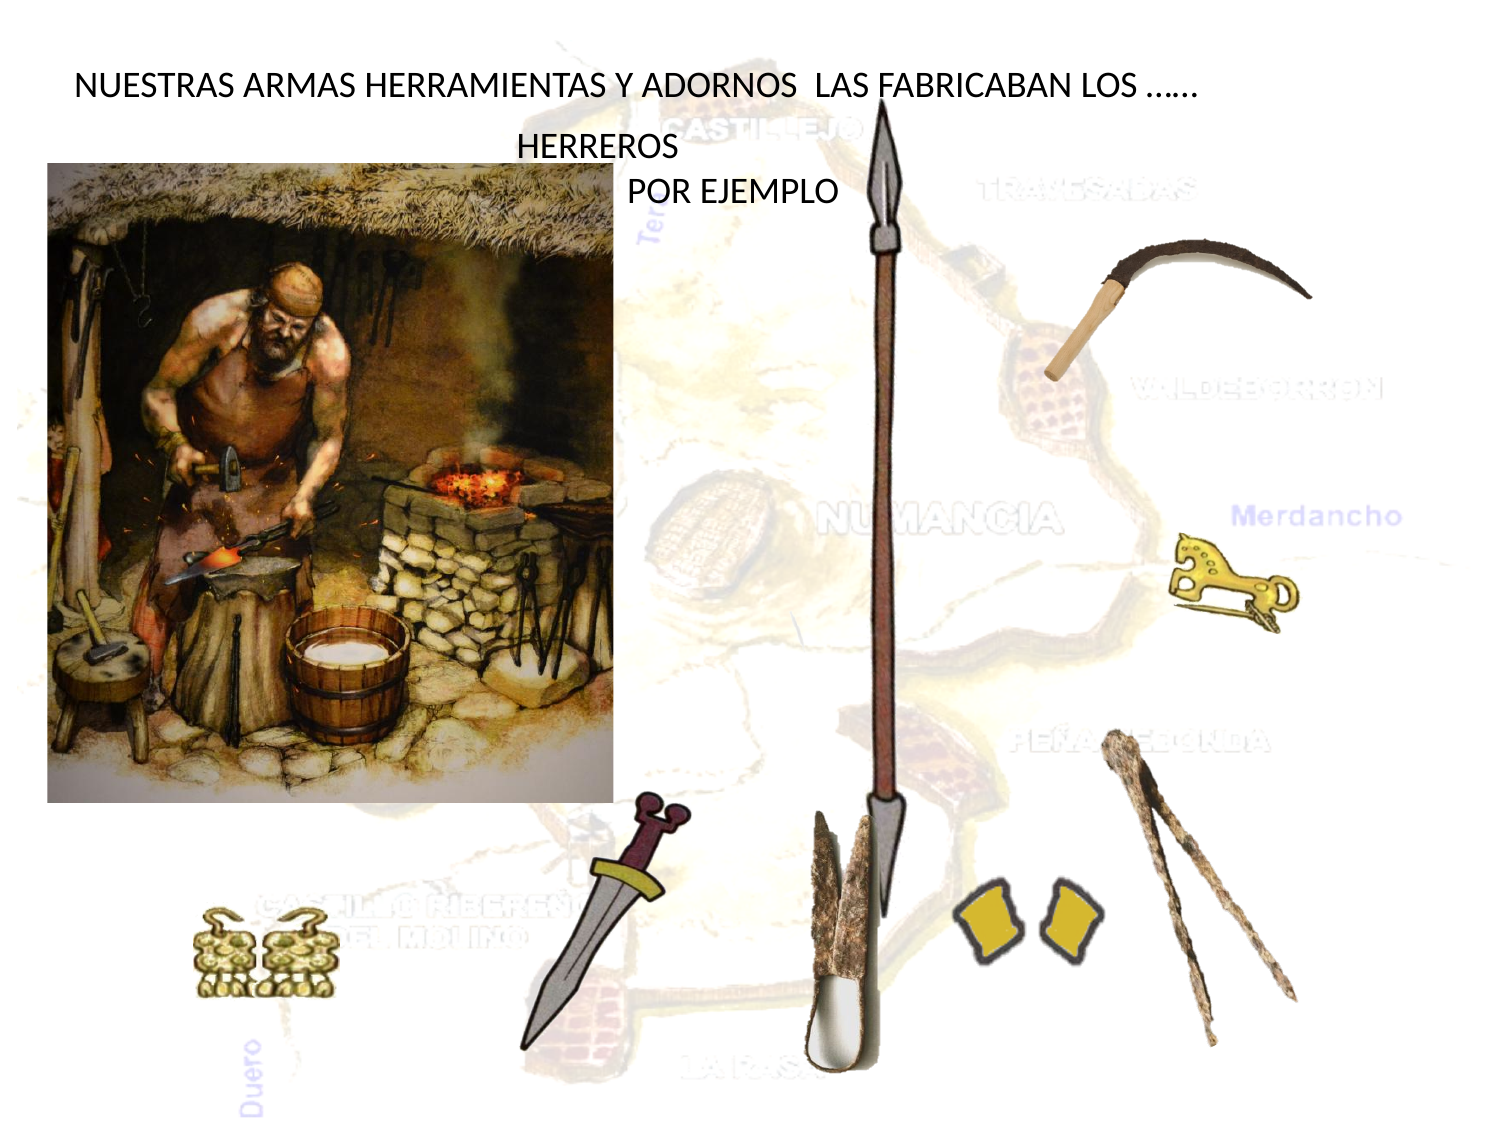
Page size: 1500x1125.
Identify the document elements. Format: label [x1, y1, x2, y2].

picture [17, 40, 1471, 1125]
text_box [193, 901, 340, 1013]
text_box [938, 869, 1110, 980]
